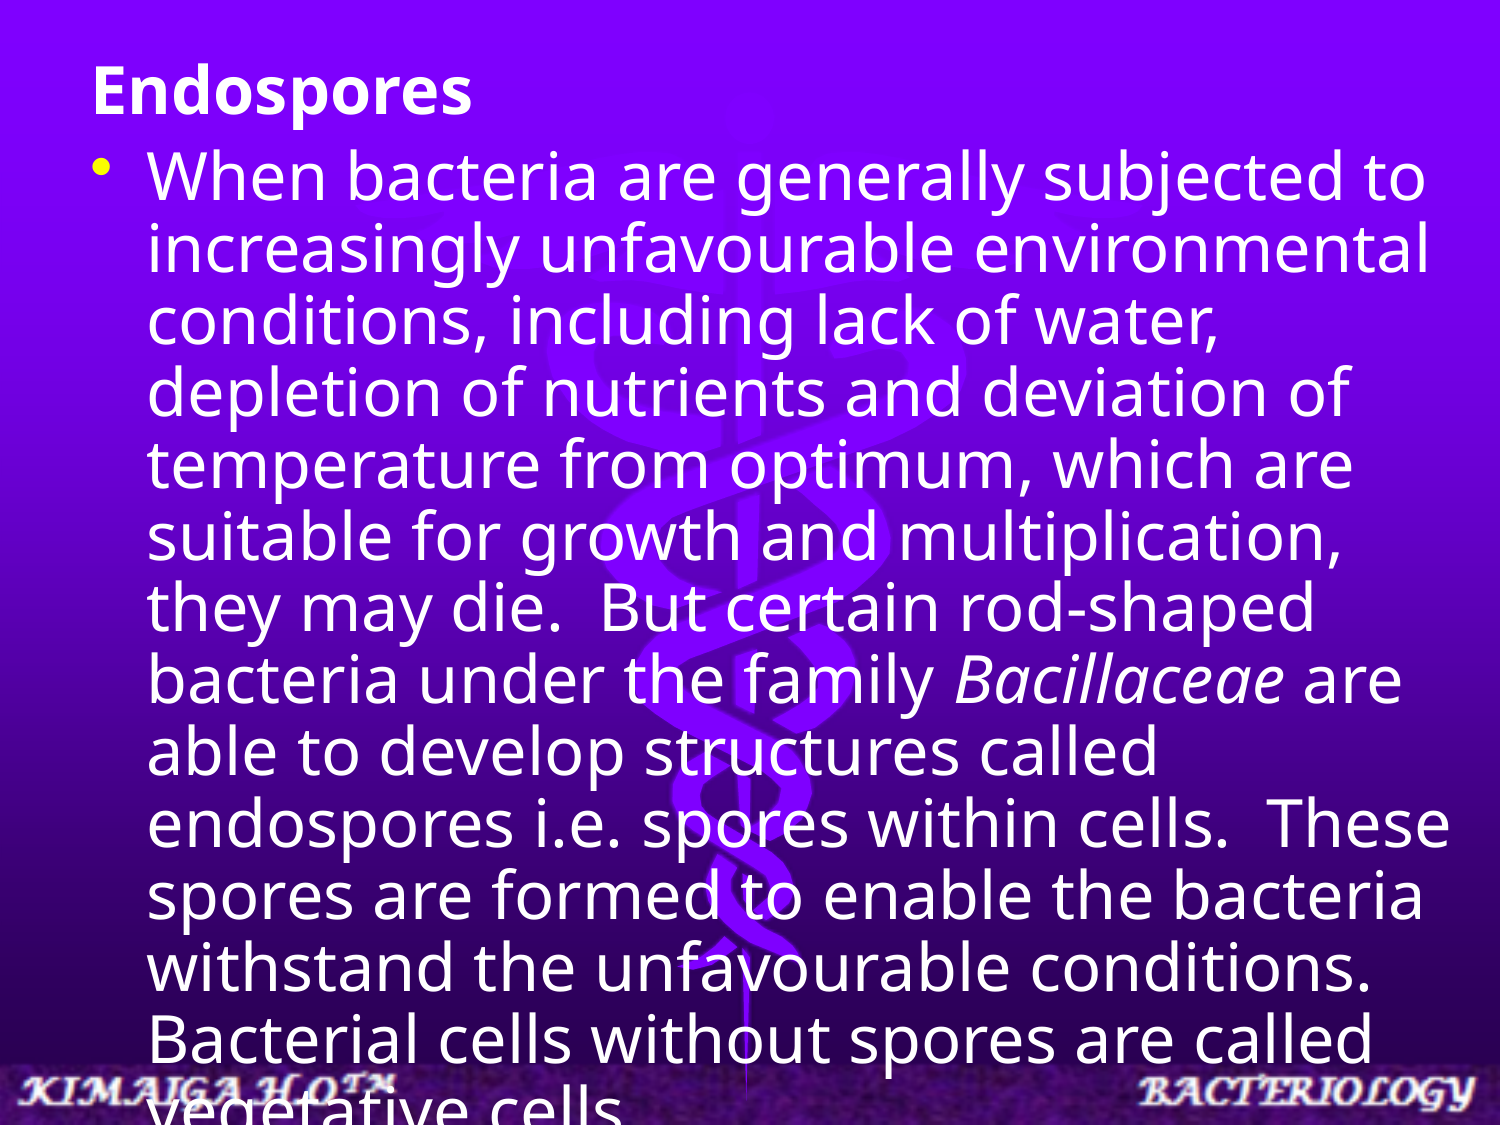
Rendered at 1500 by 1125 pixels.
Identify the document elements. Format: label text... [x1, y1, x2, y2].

list Endospores When bacteria are generally subjected to increasingly unfavourable environmental conditions, including lack of water, depletion of nutrients and deviation of temperature from optimum, which are suitable for growth and multiplication, they may die. But certain rod-shaped bacteria under the family Bacillaceae are able to develop structures called endospores i.e. spores within cells. These spores are formed to enable the bacteria withstand the unfavourable conditions. Bacterial cells without spores are called vegetative cells. [75, 50, 1500, 1088]
picture [0, 0, 1500, 1125]
